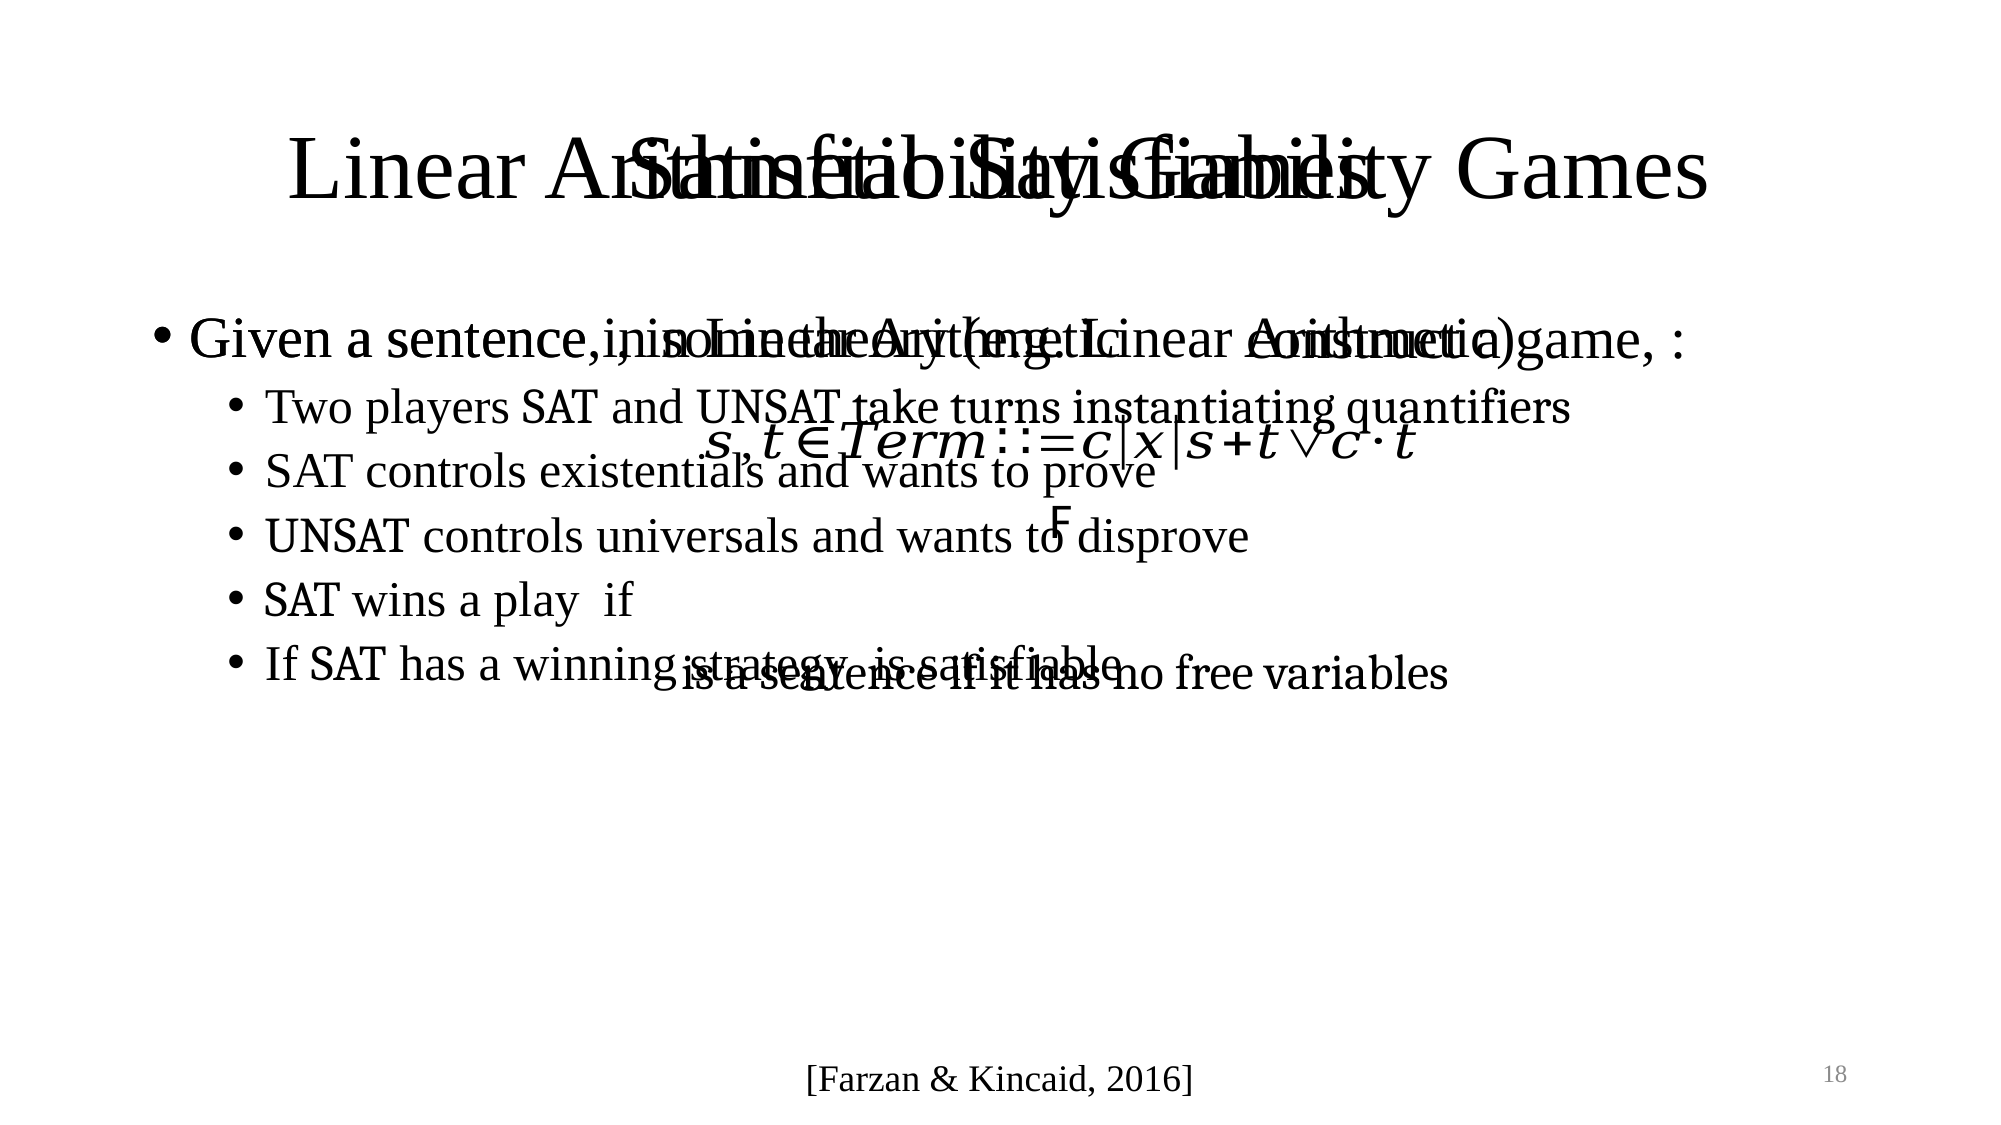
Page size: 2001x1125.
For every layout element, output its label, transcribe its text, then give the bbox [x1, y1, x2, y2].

slide_number 18 [1412, 1042, 1863, 1103]
list Given a sentence in some theory (e.g. Linear Arithmetic) [137, 299, 1863, 1014]
text_box [Farzan & Kincaid, 2016] [790, 1046, 1210, 1107]
text_box Linear Arithmetic Satisfiability Games [137, 59, 1863, 278]
